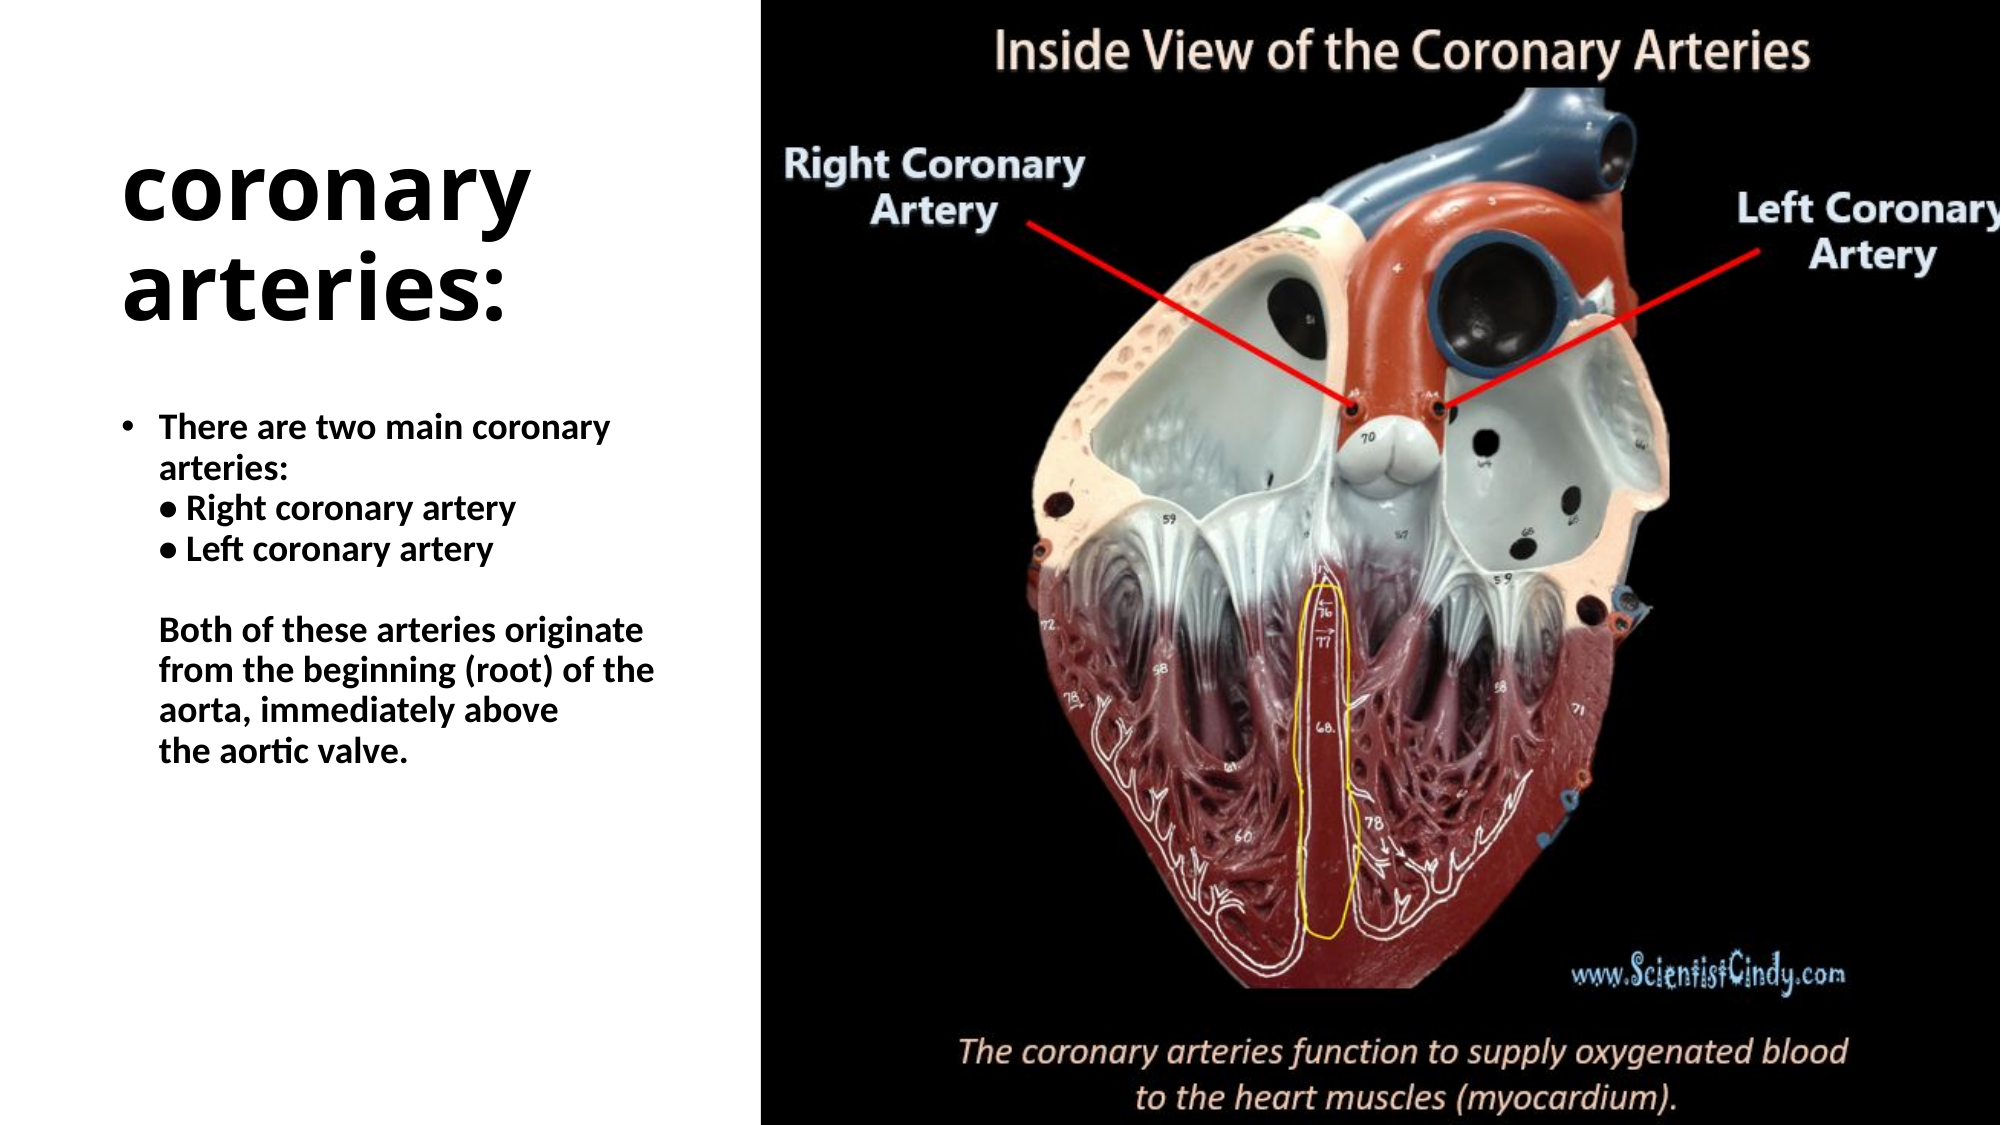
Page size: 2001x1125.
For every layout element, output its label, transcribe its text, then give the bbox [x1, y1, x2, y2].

title coronary arteries: [106, 103, 706, 379]
picture [760, 0, 2000, 1125]
list There are two main coronary arteries: • Right coronary artery • Left coronary artery Both of these arteries originate from the beginning (root) of the aorta, immediately above the aortic valve. [106, 399, 706, 1021]
